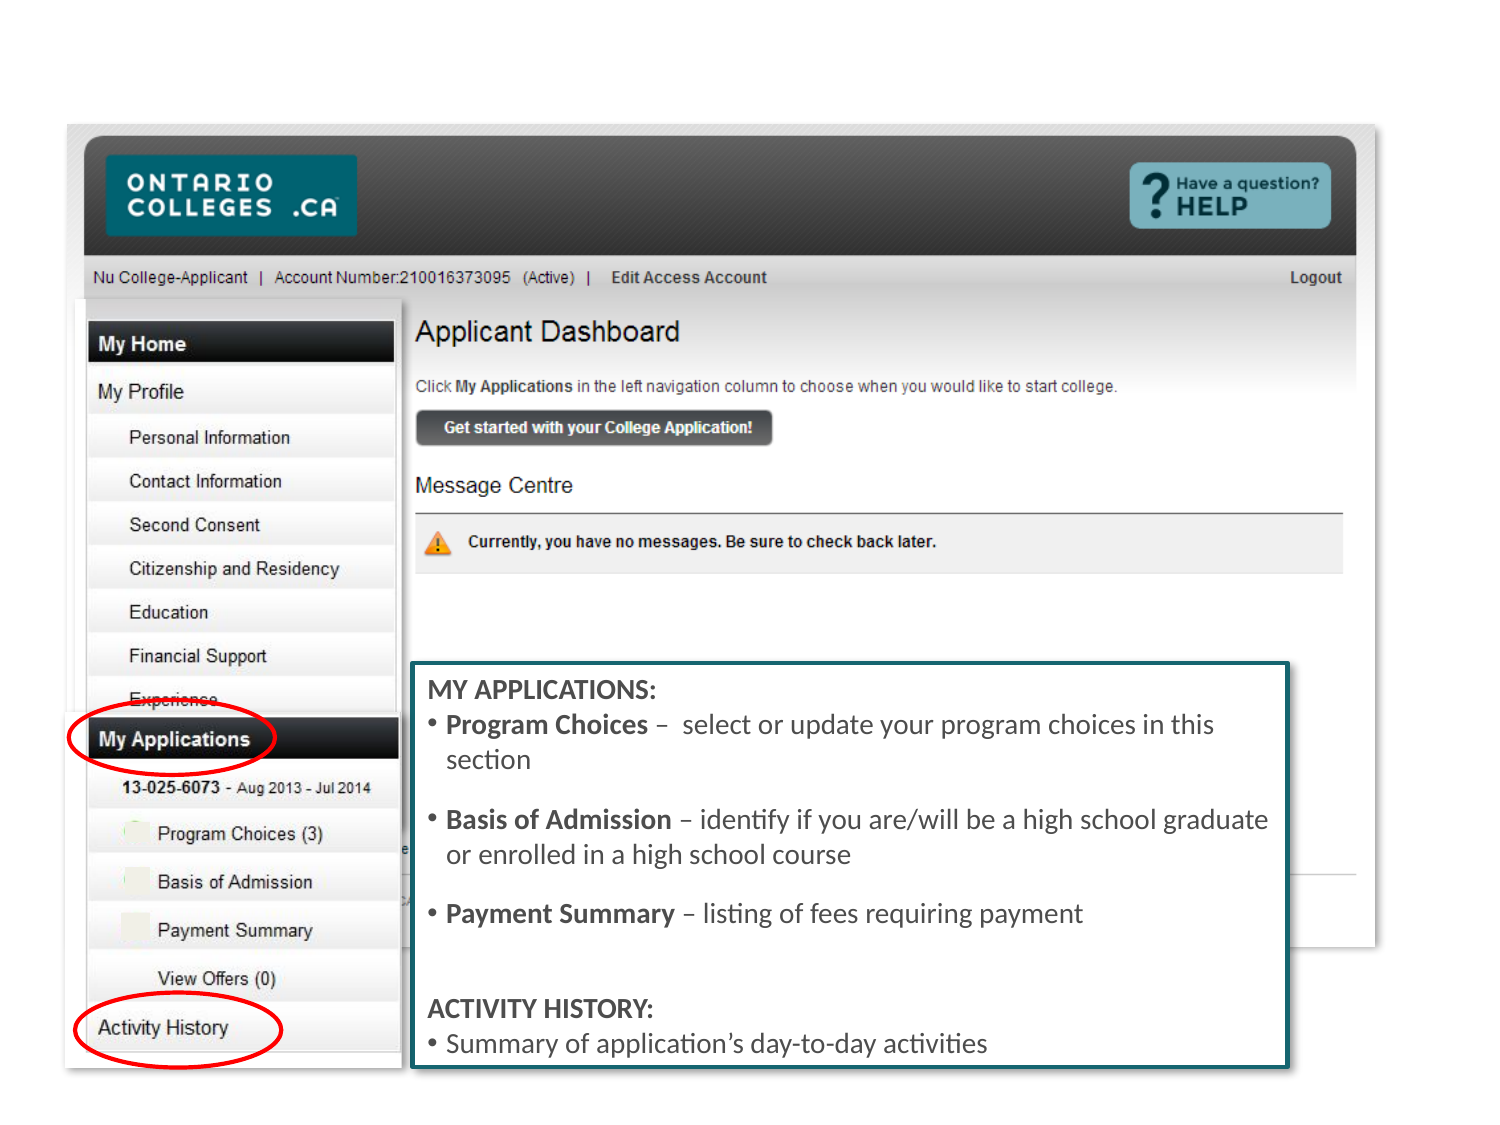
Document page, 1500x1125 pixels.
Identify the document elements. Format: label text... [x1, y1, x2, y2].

text_box MY APPLICATIONS: Program Choices – select or update your program choices in this section Basis of Admission – identify if you are/will be a high school graduate or enrolled in a high school course Payment Summary – listing of fees requiring payment ACTIVITY HISTORY: Summary of application’s day-to-day activities [412, 955, 1290, 1069]
picture [64, 124, 1376, 1068]
